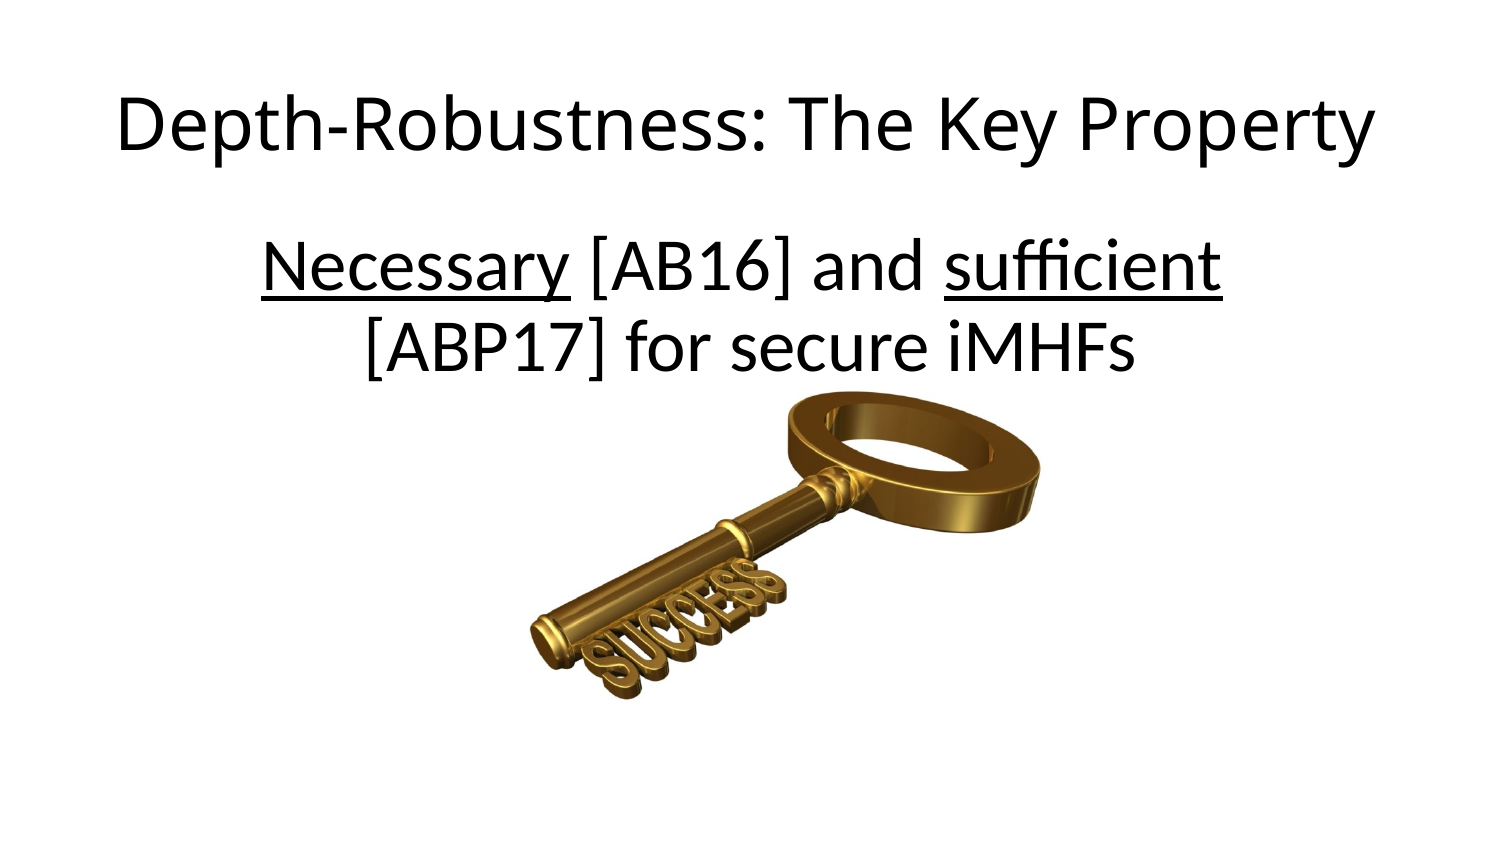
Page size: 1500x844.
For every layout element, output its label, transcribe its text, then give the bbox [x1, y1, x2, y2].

list Necessary [AB16] and sufficient [ABP17] for secure iMHFs [165, 220, 1337, 756]
picture [512, 359, 1050, 744]
title Depth-Robustness: The Key Property [103, 44, 1397, 208]
